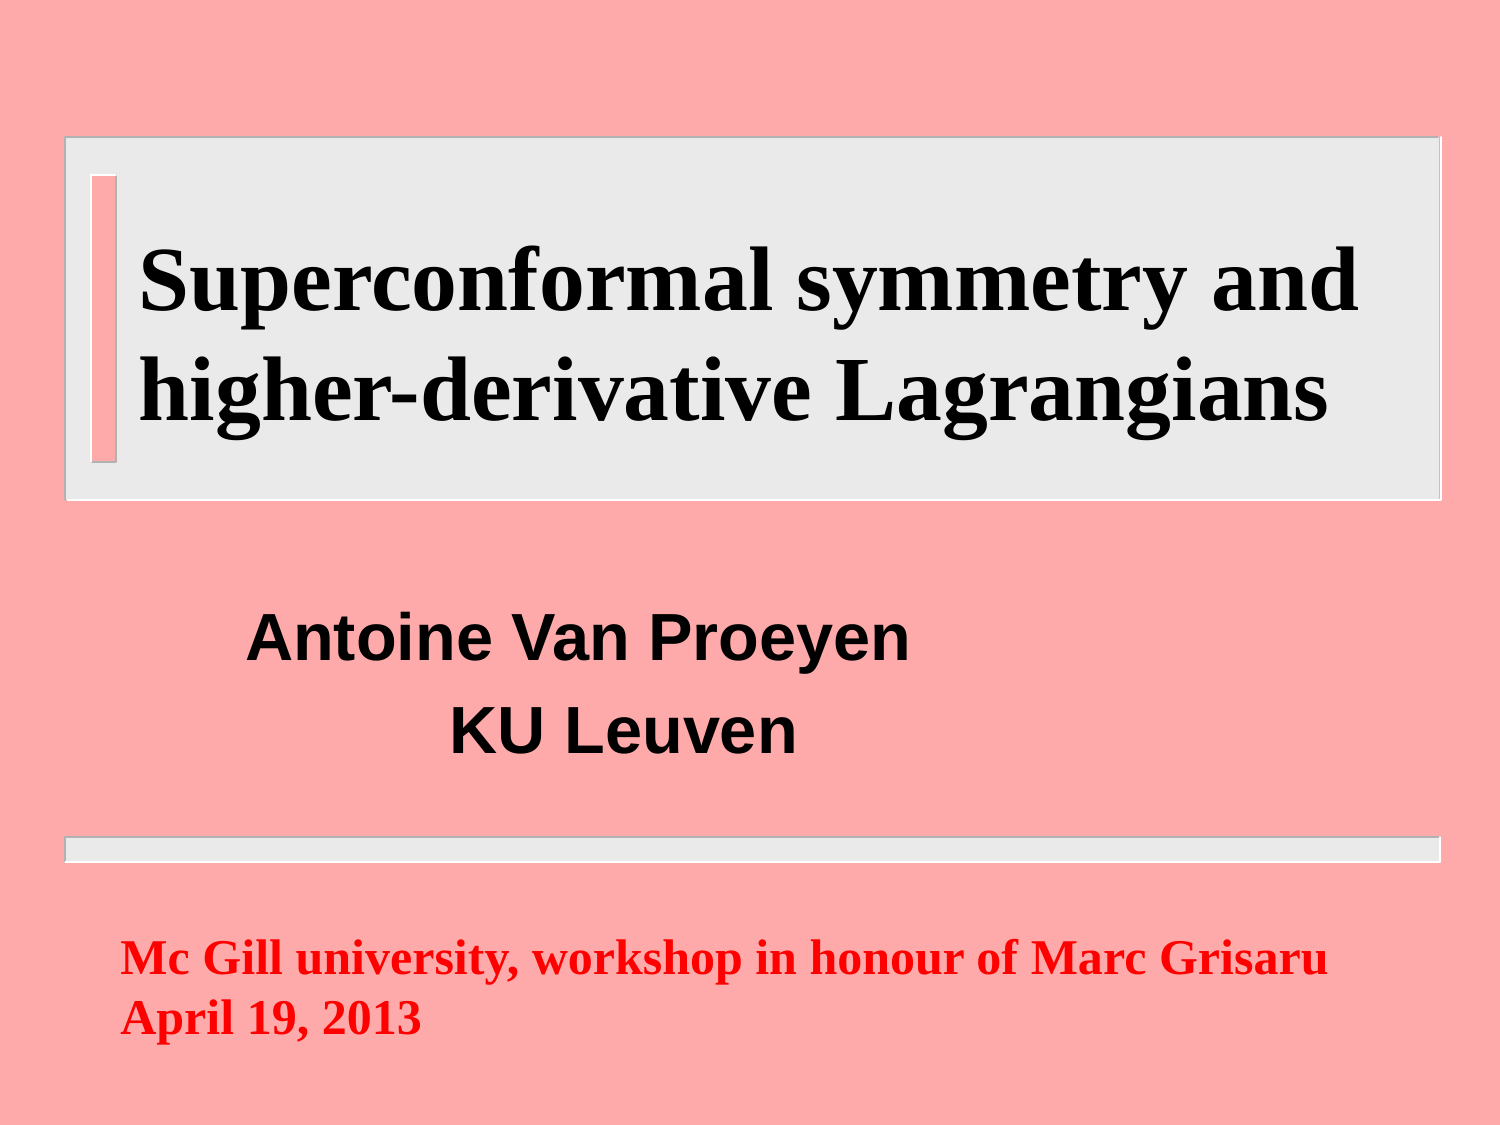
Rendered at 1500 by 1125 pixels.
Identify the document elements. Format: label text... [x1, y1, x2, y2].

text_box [64, 136, 1442, 863]
text_box Mc Gill university, workshop in honour of Marc Grisaru April 19, 2013 [105, 916, 1345, 1052]
